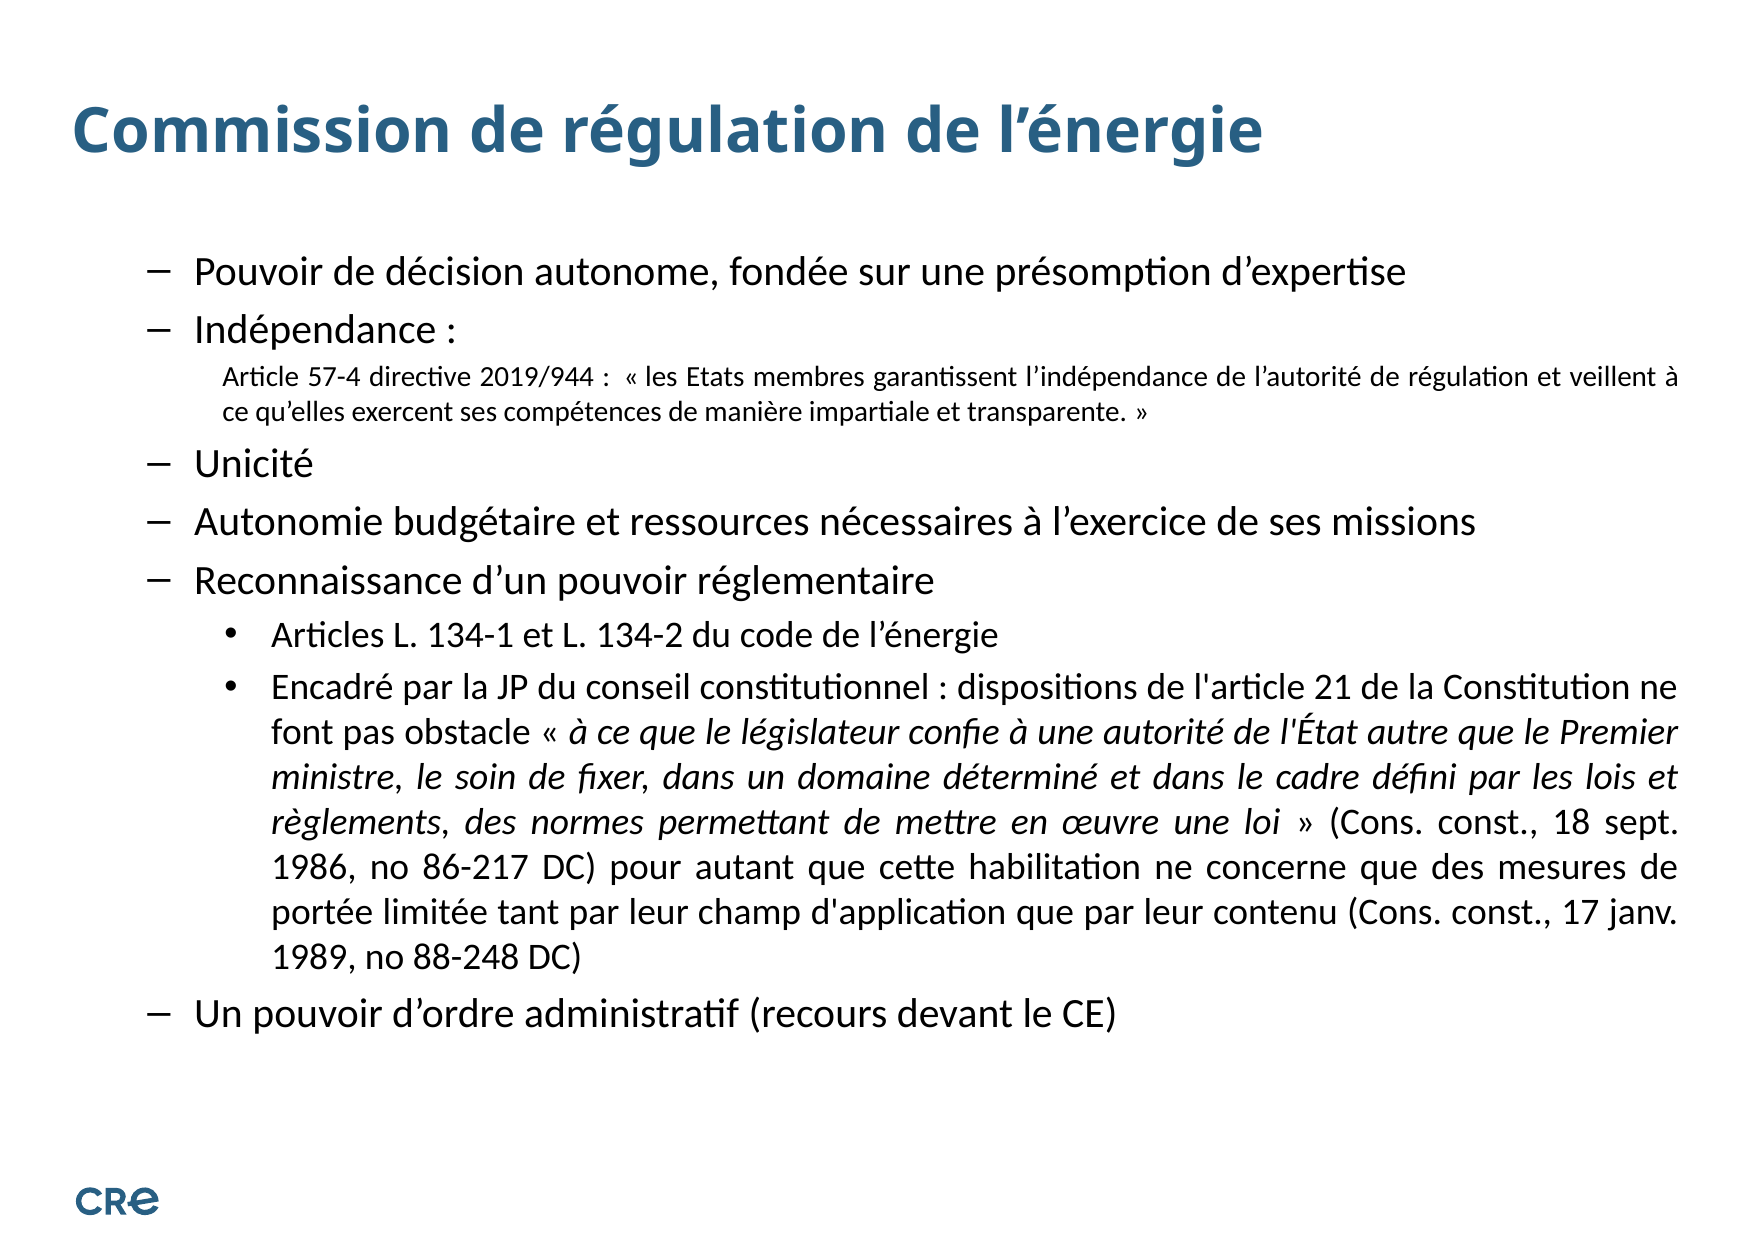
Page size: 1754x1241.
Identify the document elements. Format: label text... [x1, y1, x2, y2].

title Commission de régulation de l’énergie [71, 104, 1680, 163]
list Pouvoir de décision autonome, fondée sur une présomption d’expertise Indépendance : Article 57-4 directive 2019/944 : « les Etats membres garantissent l’indépendance de l’autorité de régulation et veillent à ce qu’elles exercent ses compétences de manière impartiale et transparente. » Unicité Autonomie budgétaire et ressources nécessaires à l’exercice de ses missions Reconnaissance d’un pouvoir réglementaire Articles L. 134-1 et L. 134-2 du code de l’énergie Encadré par la JP du conseil constitutionnel : dispositions de l'article 21 de la Constitution ne font pas obstacle « à ce que le législateur confie à une autorité de l'État autre que le Premier ministre, le soin de fixer, dans un domaine déterminé et dans le cadre défini par les lois et règlements, des normes permettant de mettre en œuvre une loi » (Cons. const., 18 sept. 1986, no 86-217 DC) pour autant que cette habilitation ne concerne que des mesures de portée limitée tant par leur champ d'application que par leur contenu (Cons. const., 17 janv. 1989, no 88-248 DC) Un pouvoir d’ordre administratif (recours devant le CE) [72, 243, 1680, 1184]
